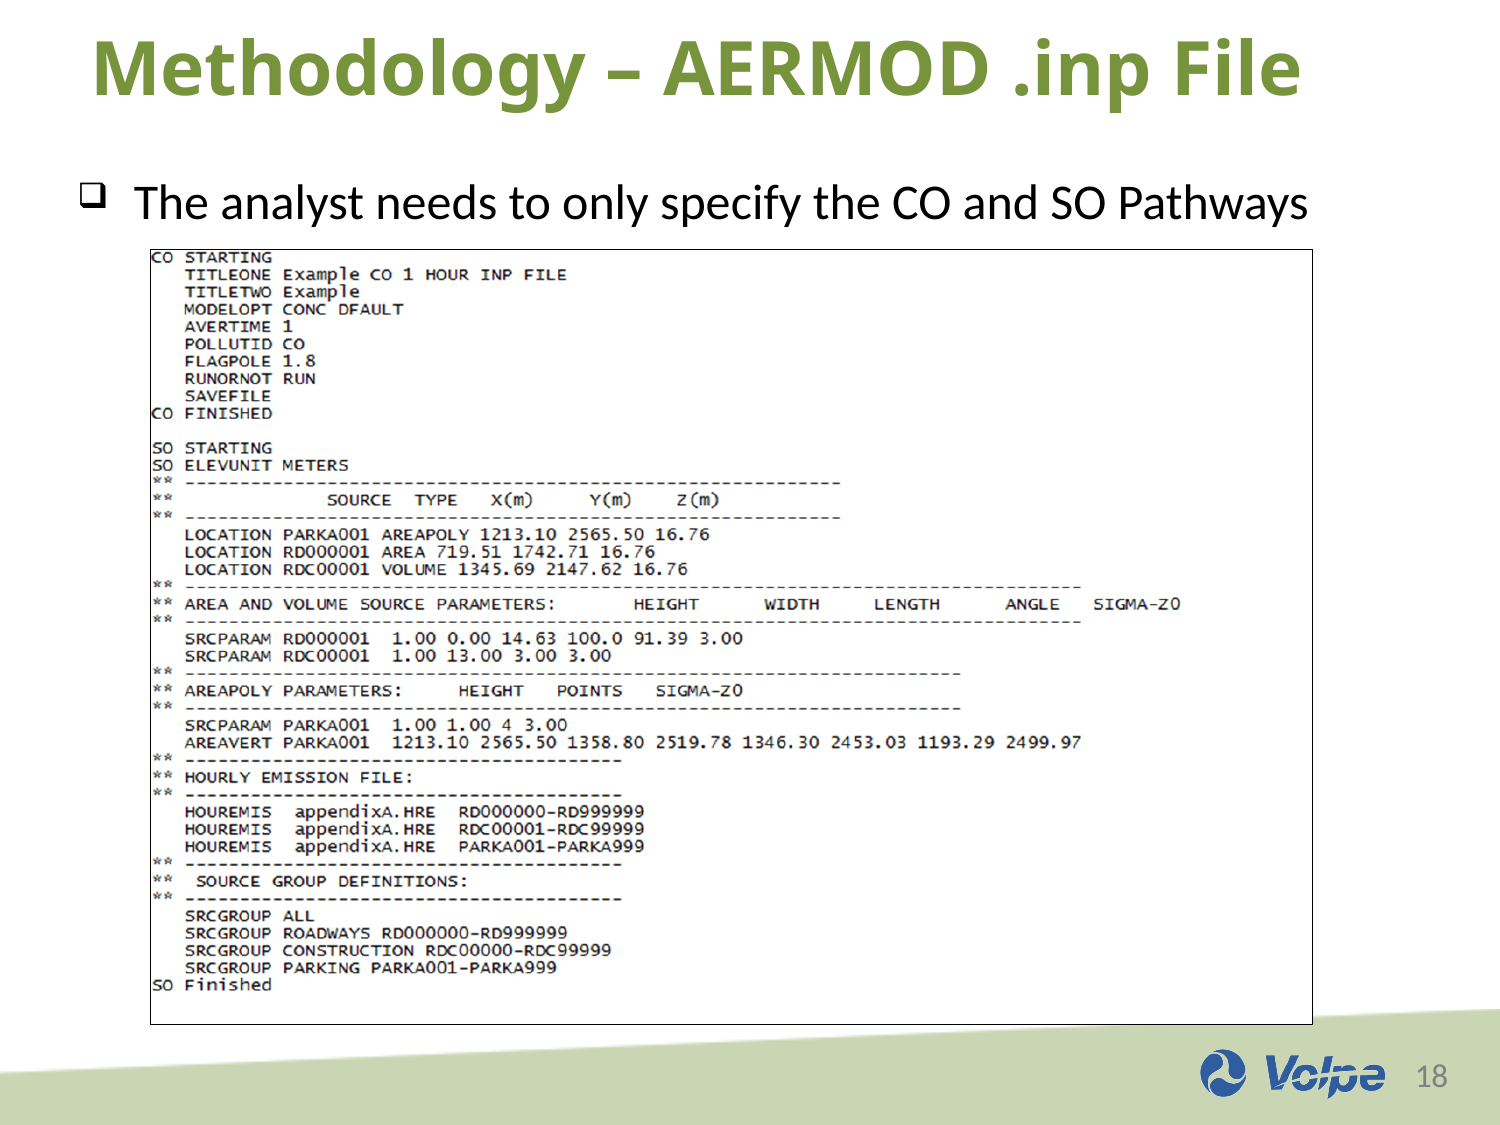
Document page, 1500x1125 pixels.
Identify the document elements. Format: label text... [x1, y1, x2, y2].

picture [149, 249, 1313, 1026]
text_box The analyst needs to only specify the CO and SO Pathways [62, 162, 1425, 350]
text_box Methodology – AERMOD .inp File [74, 0, 1425, 130]
picture [1200, 1049, 1385, 1099]
